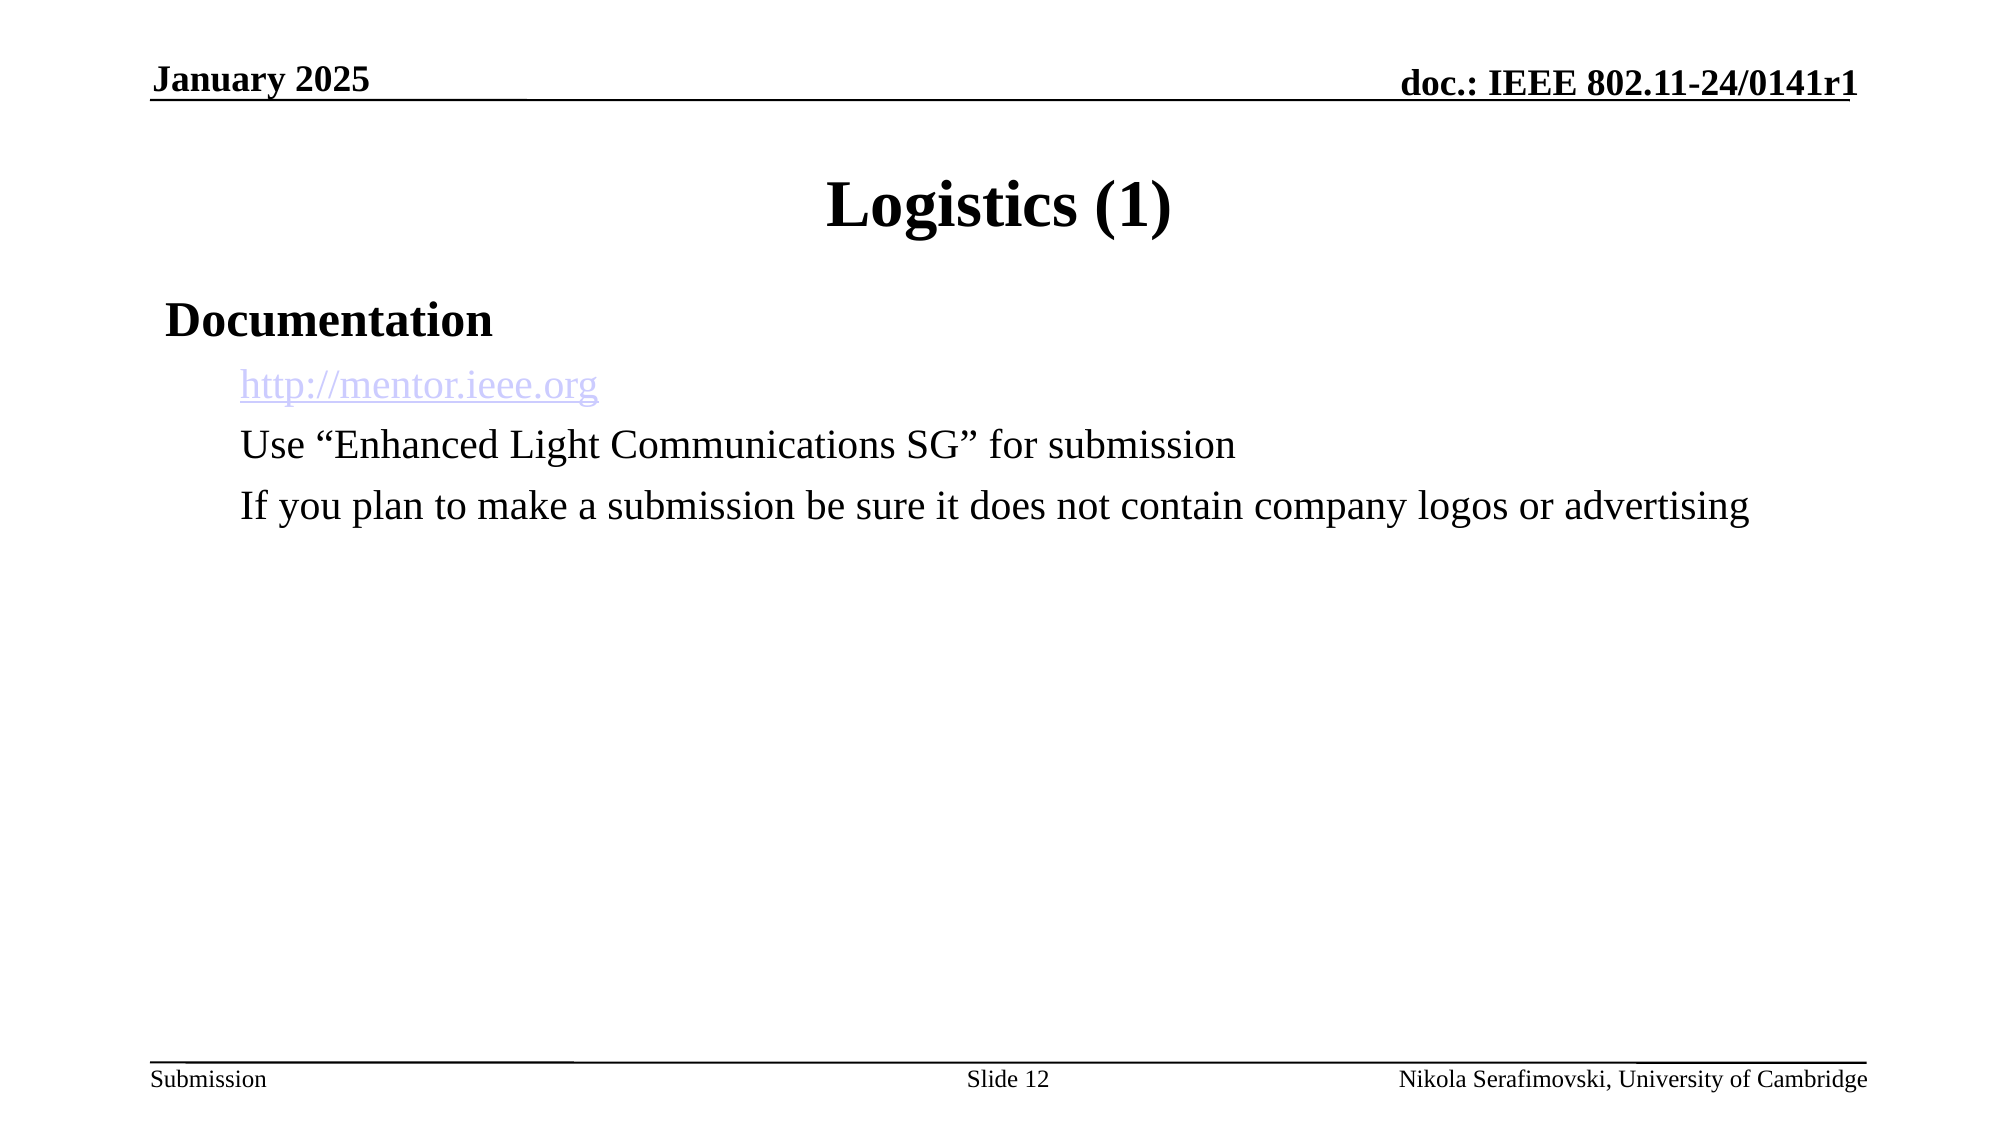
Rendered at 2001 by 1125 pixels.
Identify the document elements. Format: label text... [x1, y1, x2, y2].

title Logistics (1) [149, 112, 1850, 278]
list Documentation http://mentor.ieee.org Use “Enhanced Light Communications SG” for submission If you plan to make a submission be sure it does not contain company logos or advertising [149, 278, 1850, 954]
footer Nikola Serafimovski, University of Cambridge [1171, 1061, 1869, 1093]
slide_number Slide 12 [950, 1061, 1067, 1123]
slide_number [152, 54, 563, 100]
